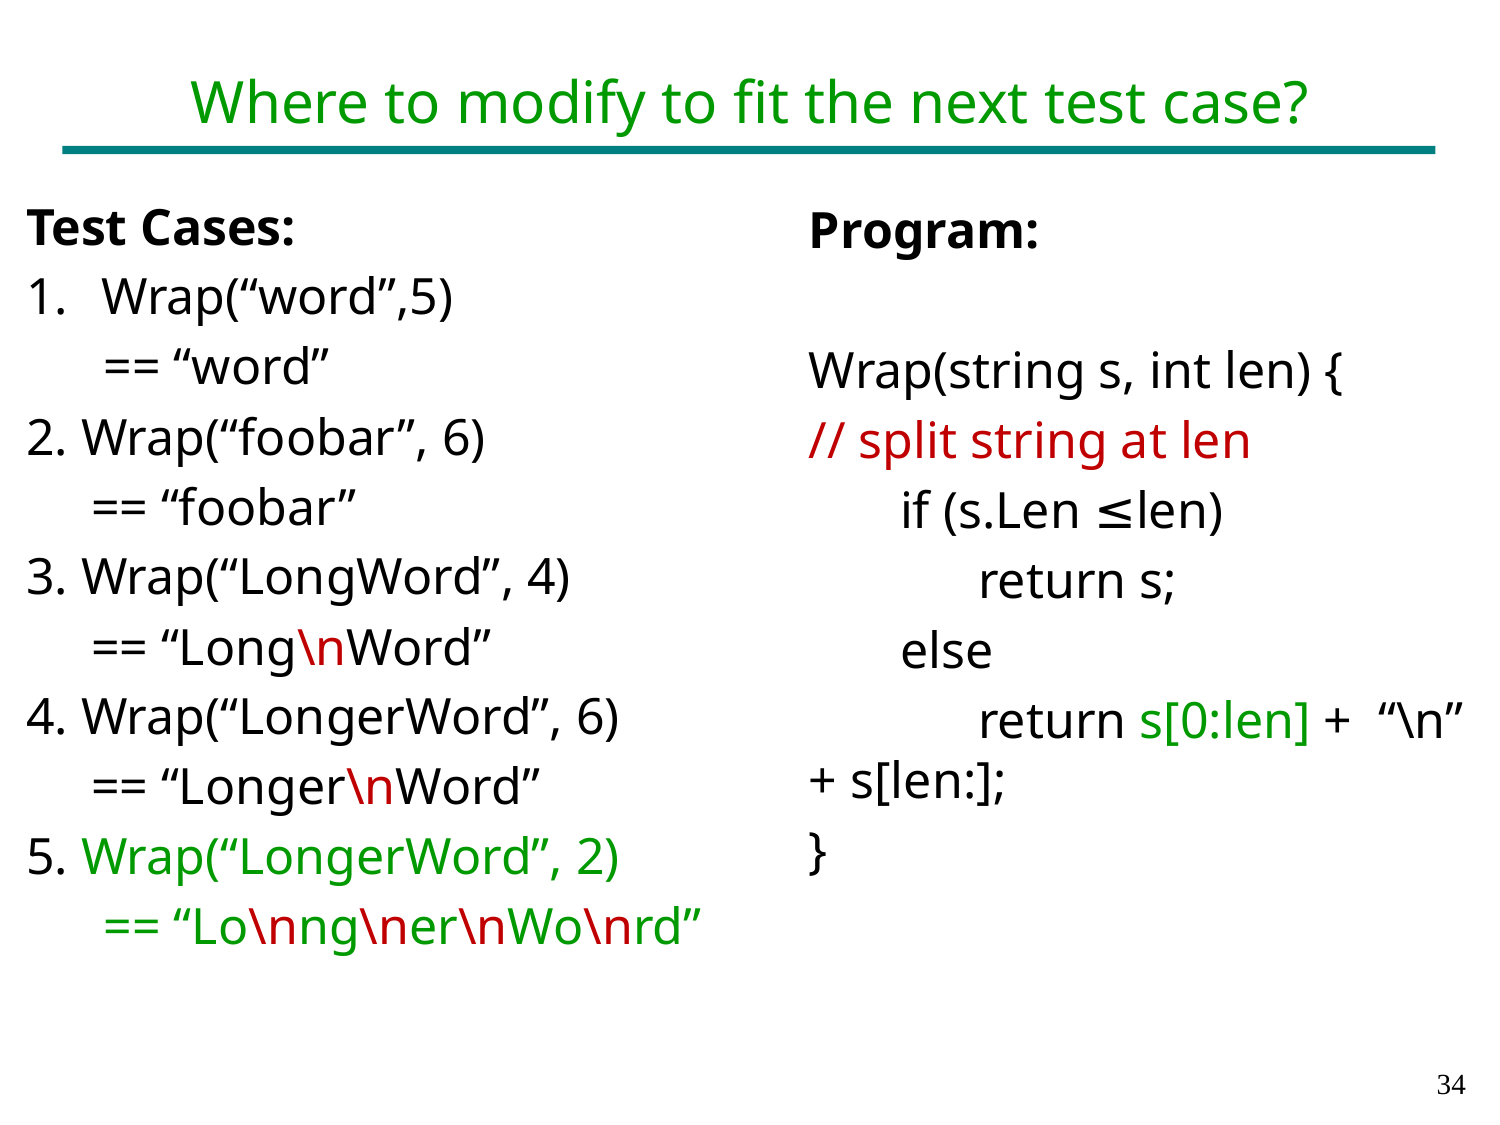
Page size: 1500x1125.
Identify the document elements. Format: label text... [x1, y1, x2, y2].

text_box Program: Wrap(string s, int len) { // split string at len if (s.Len ≤len) return s; else return s[0:len] + “\n” + s[len:]; } [794, 191, 1500, 1017]
list Test Cases: Wrap(“word”,5) == “word” 2. Wrap(“foobar”, 6) == “foobar” 3. Wrap(“LongWord”, 4) == “Long\nWord” 4. Wrap(“LongerWord”, 6) == “Longer\nWord” 5. Wrap(“LongerWord”, 2) == “Lo\nng\ner\nWo\nrd” [10, 187, 746, 1013]
title Where to modify to fit the next test case? [112, 49, 1388, 151]
slide_number 33 [1168, 1057, 1482, 1121]
